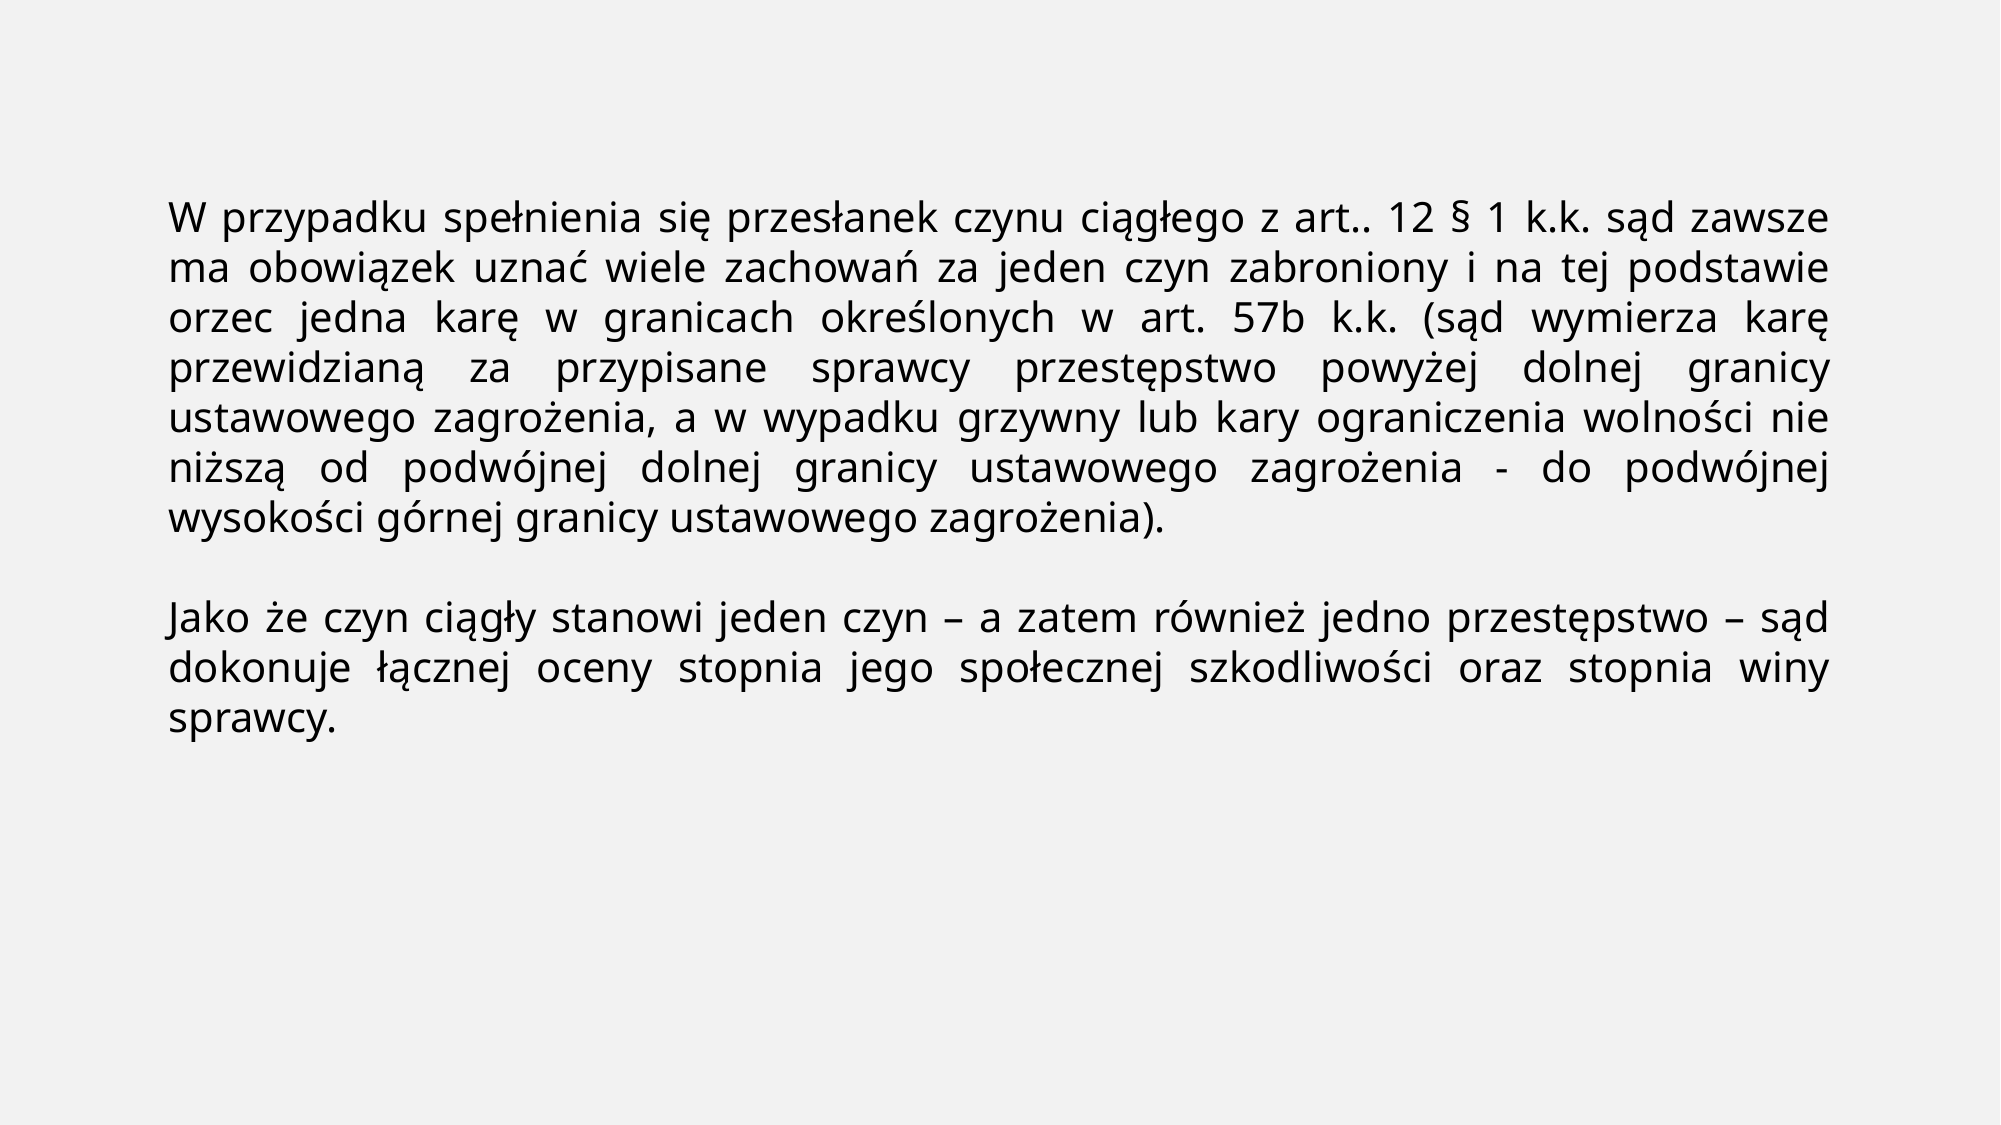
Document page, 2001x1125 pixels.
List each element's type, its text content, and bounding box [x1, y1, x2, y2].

text_box W przypadku spełnienia się przesłanek czynu ciągłego z art.. 12 § 1 k.k. sąd zawsze ma obowiązek uznać wiele zachowań za jeden czyn zabroniony i na tej podstawie orzec jedna karę w granicach określonych w art. 57b k.k. (sąd wymierza karę przewidzianą za przypisane sprawcy przestępstwo powyżej dolnej granicy ustawowego zagrożenia, a w wypadku grzywny lub kary ograniczenia wolności nie niższą od podwójnej dolnej granicy ustawowego zagrożenia - do podwójnej wysokości górnej granicy ustawowego zagrożenia). Jako że czyn ciągły stanowi jeden czyn – a zatem również jedno przestępstwo – sąd dokonuje łącznej oceny stopnia jego społecznej szkodliwości oraz stopnia winy sprawcy. [153, 183, 1846, 749]
